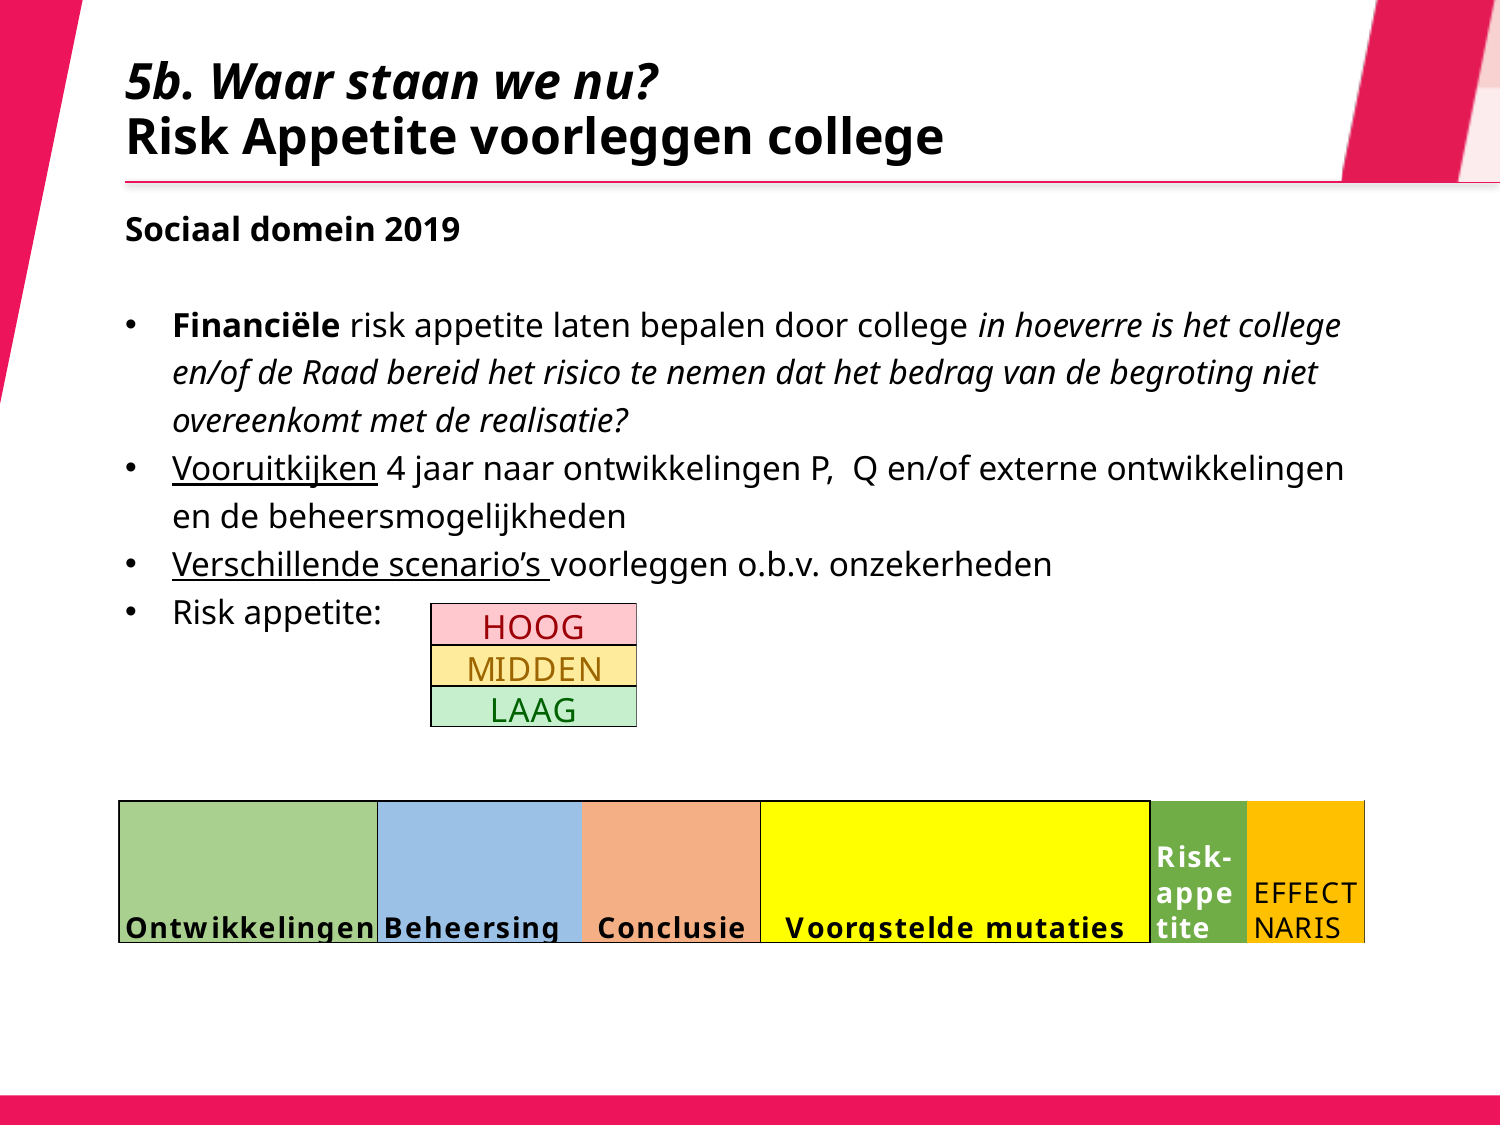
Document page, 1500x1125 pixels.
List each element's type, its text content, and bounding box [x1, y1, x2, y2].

picture [429, 602, 639, 729]
text_box 5b. Waar staan we nu? Risk Appetite voorleggen college [125, 55, 1226, 165]
text_box Sociaal domein 2019 Financiële risk appetite laten bepalen door college in hoeverre is het college en/of de Raad bereid het risico te nemen dat het bedrag van de begroting niet overeenkomt met de realisatie? Vooruitkijken 4 jaar naar ontwikkelingen P, Q en/of externe ontwikkelingen en de beheersmogelijkheden Verschillende scenario’s voorleggen o.b.v. onzekerheden Risk appetite: [125, 200, 1359, 799]
picture [1341, 0, 1500, 182]
picture [117, 800, 1367, 944]
